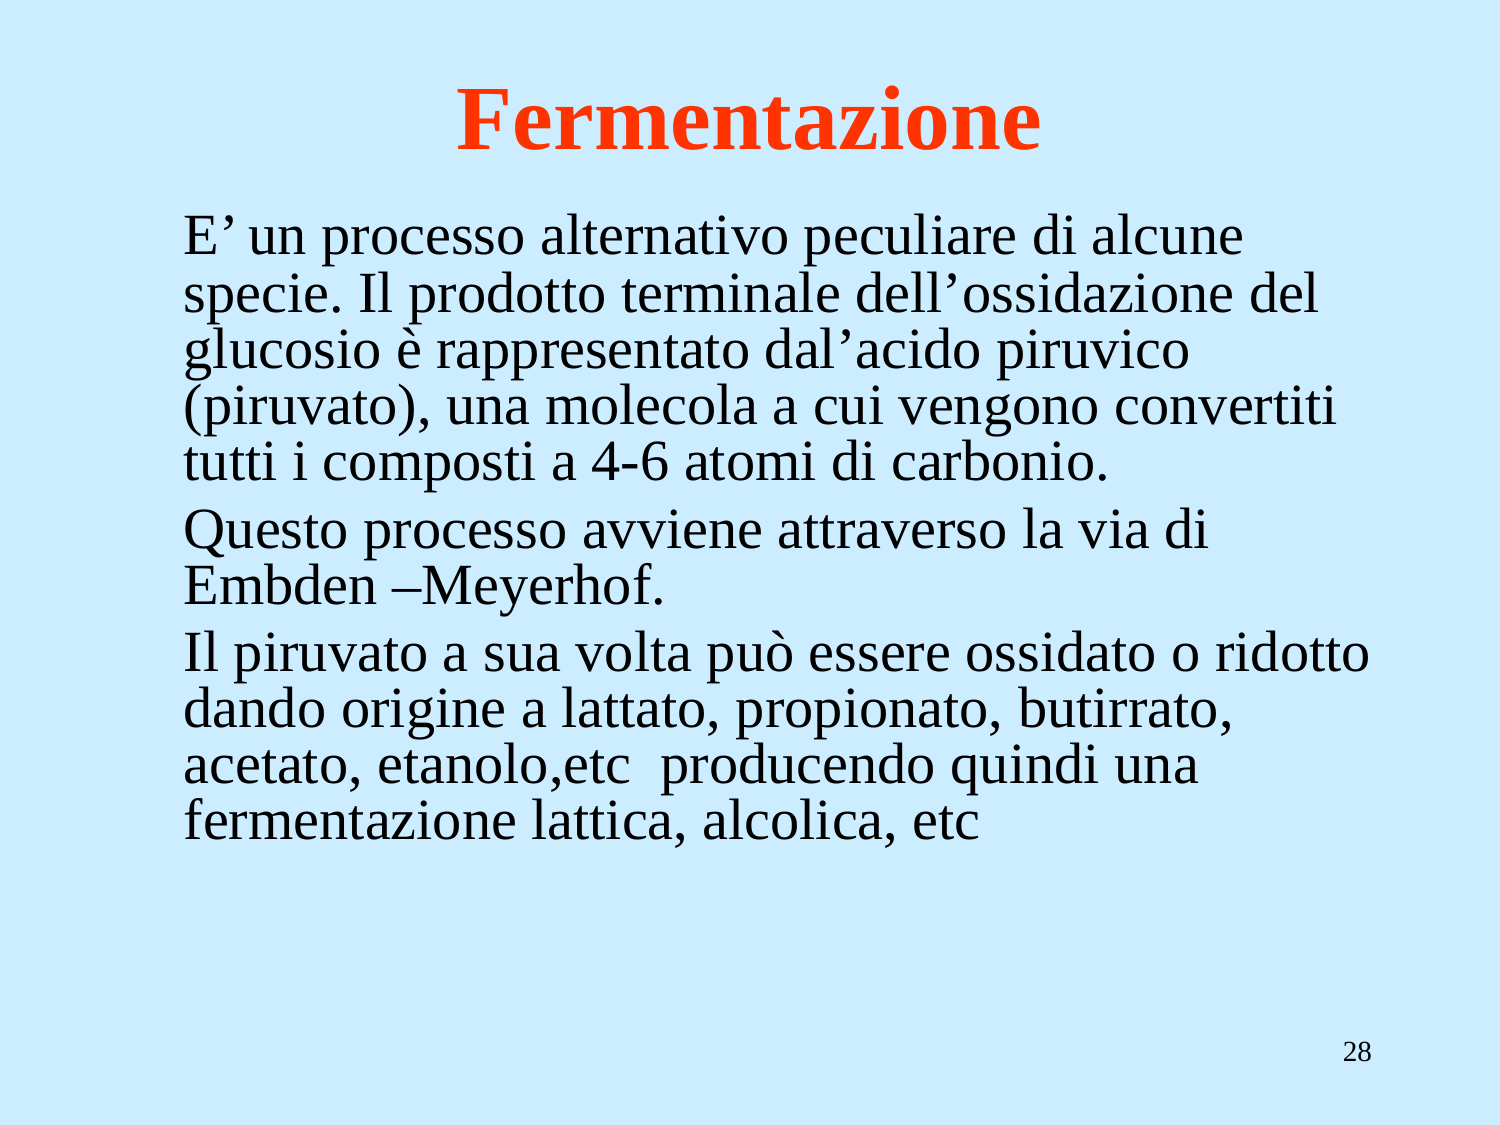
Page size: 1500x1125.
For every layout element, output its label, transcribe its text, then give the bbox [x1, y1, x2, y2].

slide_number 28 [1074, 1024, 1388, 1101]
list E’ un processo alternativo peculiare di alcune specie. Il prodotto terminale dell’ossidazione del glucosio è rappresentato dal’acido piruvico (piruvato), una molecola a cui vengono convertiti tutti i composti a 4-6 atomi di carbonio. Questo processo avviene attraverso la via di Embden –Meyerhof. Il piruvato a sua volta può essere ossidato o ridotto dando origine a lattato, propionato, butirrato, acetato, etanolo,etc producendo quindi una fermentazione lattica, alcolica, etc [112, 196, 1388, 872]
title Fermentazione [112, 18, 1388, 196]
